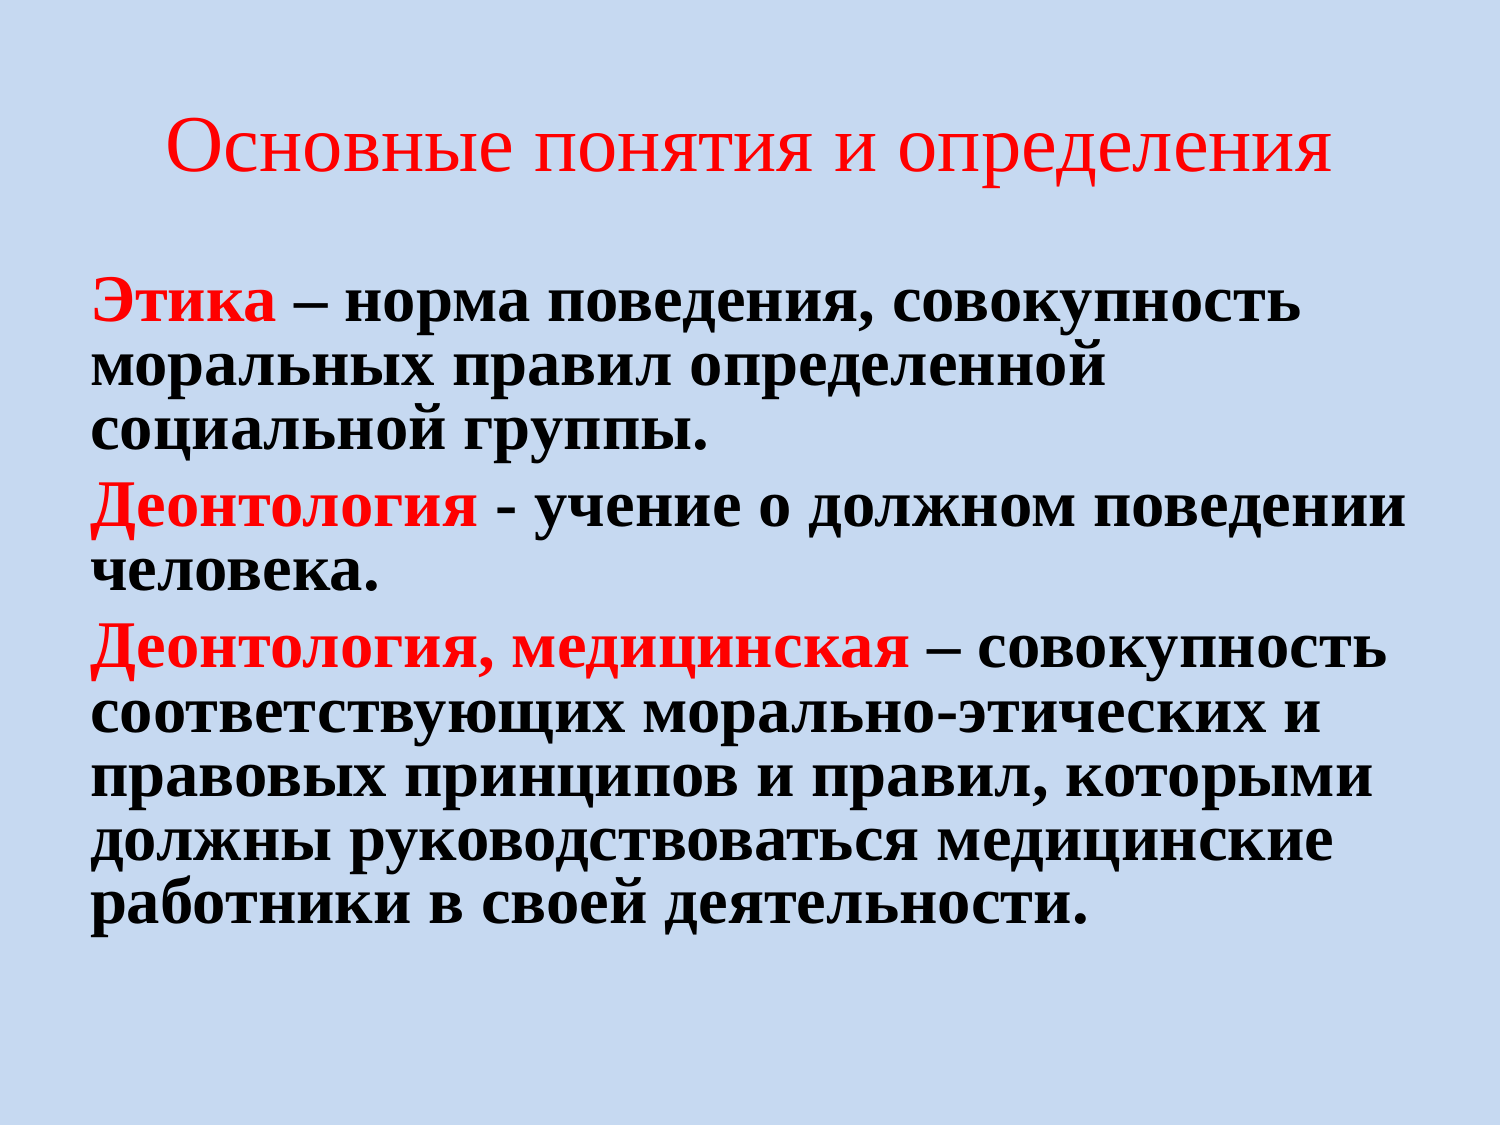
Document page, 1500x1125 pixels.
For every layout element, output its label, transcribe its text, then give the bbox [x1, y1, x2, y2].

list Этика – норма поведения, совокупность моральных правил определенной социальной группы. Деонтология - учение о должном поведении человека. Деонтология, медицинская – совокупность соответствующих морально-этических и правовых принципов и правил, которыми должны руководствоваться медицинские работники в своей деятельности. [74, 262, 1426, 1006]
title Основные понятия и определения [74, 44, 1426, 233]
